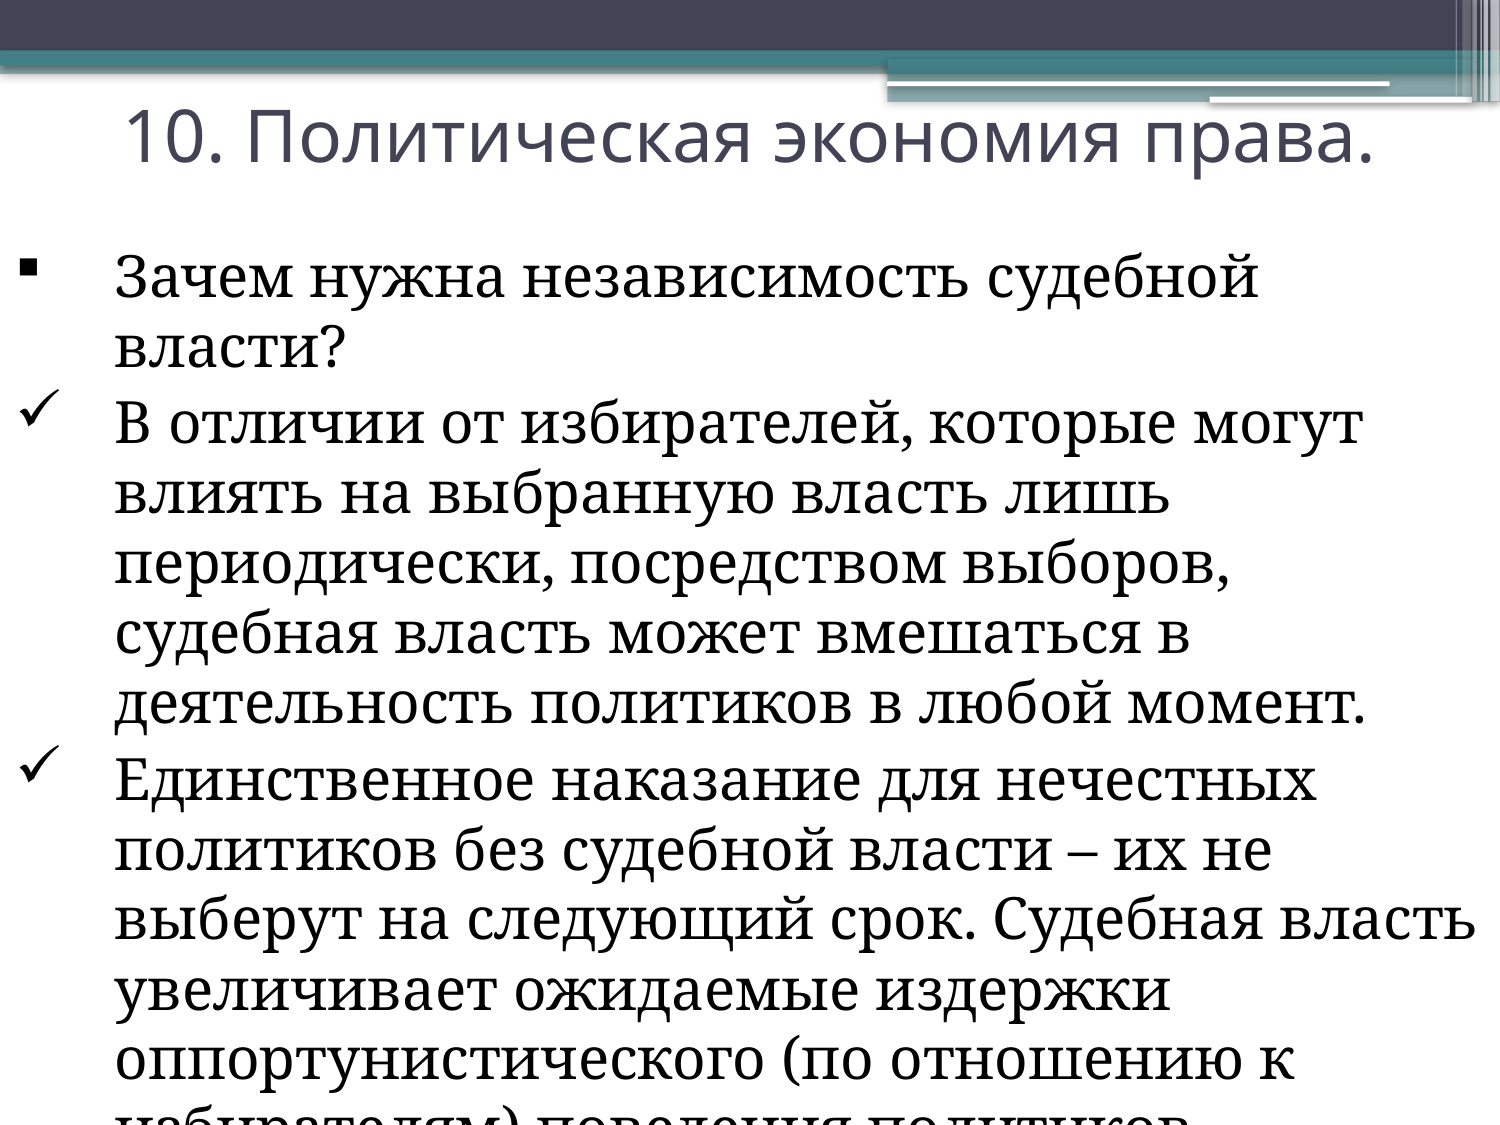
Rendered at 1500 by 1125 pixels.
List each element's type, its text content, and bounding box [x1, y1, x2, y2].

list Зачем нужна независимость судебной власти? В отличии от избирателей, которые могут влиять на выбранную власть лишь периодически, посредством выборов, судебная власть может вмешаться в деятельность политиков в любой момент. Единственное наказание для нечестных политиков без судебной власти – их не выберут на следующий срок. Судебная власть увеличивает ожидаемые издержки оппортунистического (по отношению к избирателям) поведения политиков. [0, 231, 1500, 1125]
title 10. Политическая экономия права. [0, 70, 1500, 197]
